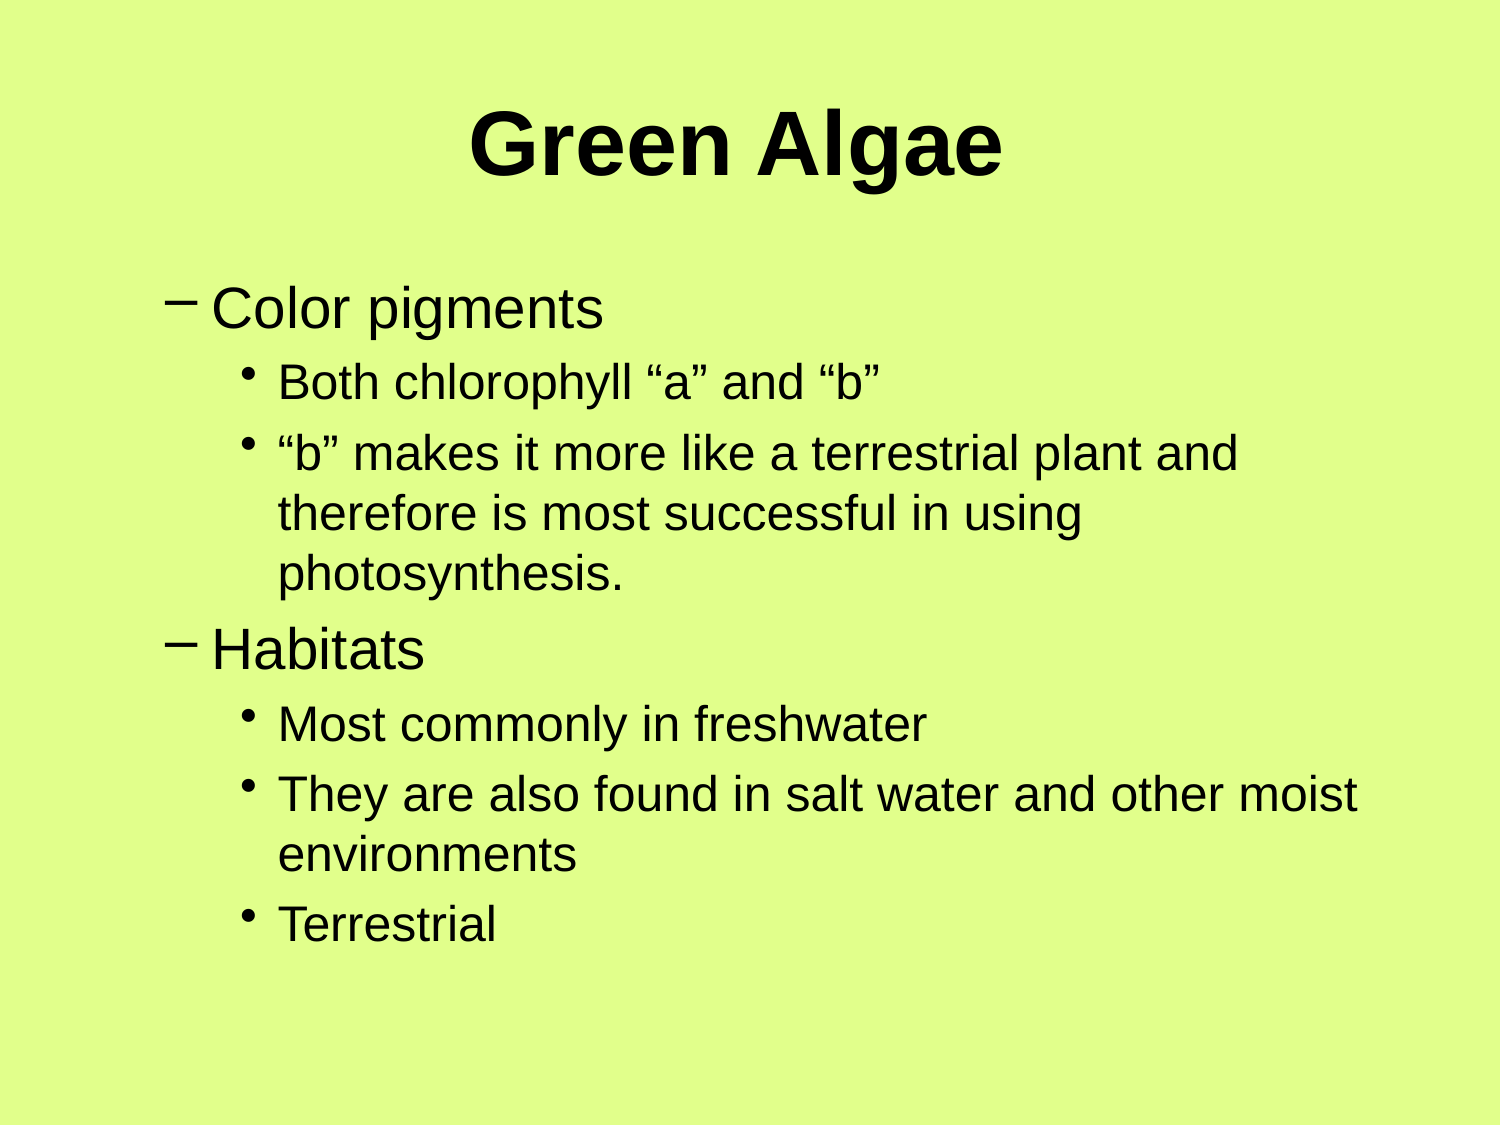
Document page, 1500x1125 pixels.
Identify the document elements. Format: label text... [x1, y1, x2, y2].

title Green Algae [75, 45, 1425, 233]
list Color pigments Both chlorophyll “a” and “b” “b” makes it more like a terrestrial plant and therefore is most successful in using photosynthesis. Habitats Most commonly in freshwater They are also found in salt water and other moist environments Terrestrial [75, 262, 1425, 1005]
